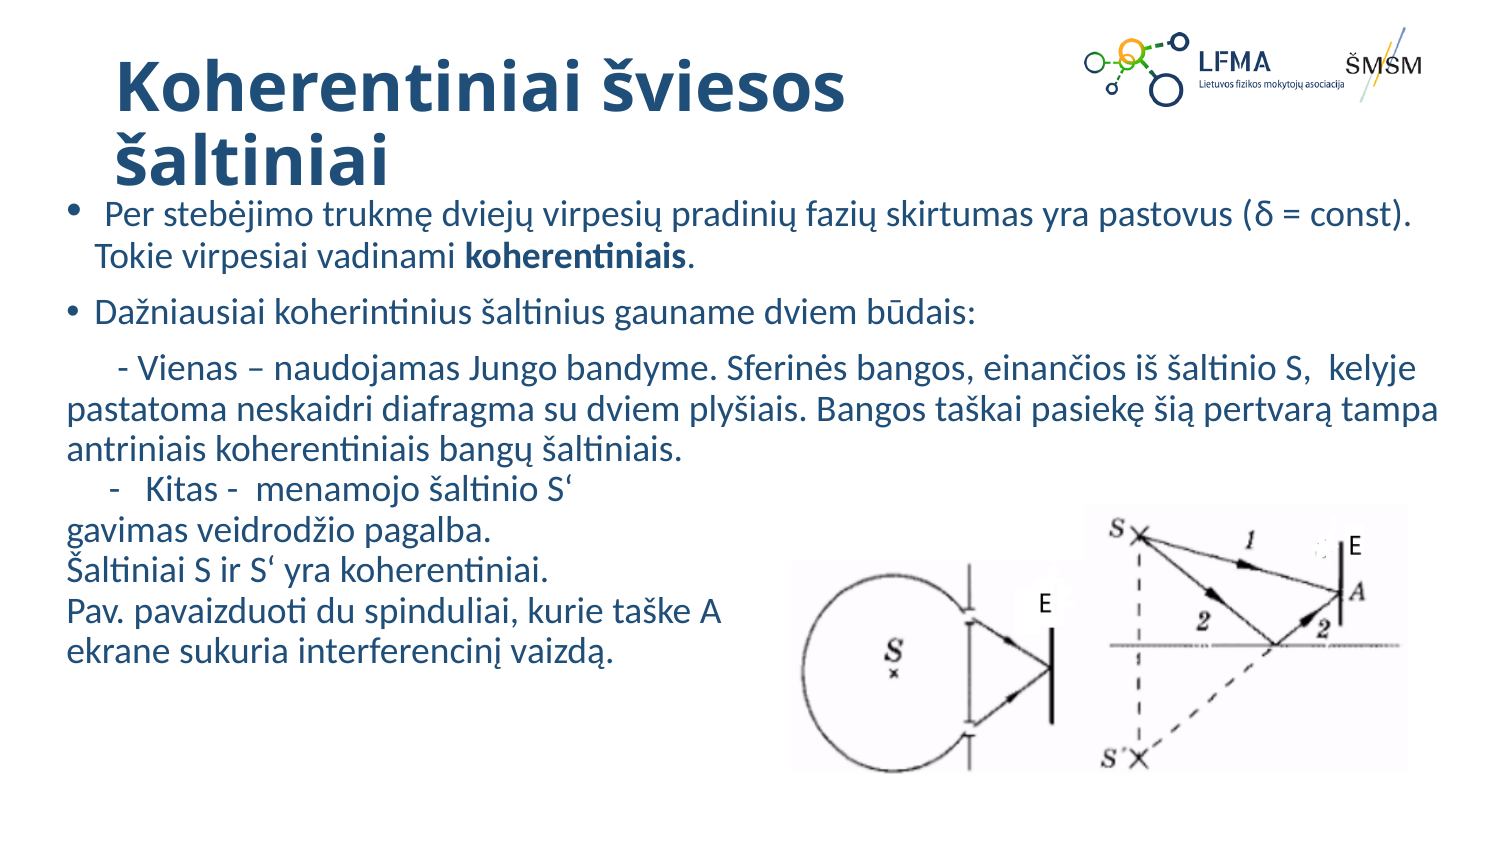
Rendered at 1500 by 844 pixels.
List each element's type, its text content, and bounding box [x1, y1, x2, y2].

picture [759, 450, 1434, 802]
list Per stebėjimo trukmę dviejų virpesių pradinių fazių skirtumas yra pastovus (δ = const). Tokie virpesiai vadinami koherentiniais. Dažniausiai koherintinius šaltinius gauname dviem būdais: - Vienas – naudojamas Jungo bandyme. Sferinės bangos, einančios iš šaltinio S, kelyje pastatoma neskaidri diafragma su dviem plyšiais. Bangos taškai pasiekę šią pertvarą tampa antriniais koherentiniais bangų šaltiniais. - Kitas - menamojo šaltinio S‘ gavimas veidrodžio pagalba. Šaltiniai S ir S‘ yra koherentiniai. Pav. pavaizduoti du spinduliai, kurie taške A ekrane sukuria interferencinį vaizdą. [55, 183, 1465, 790]
title Koherentiniai šviesos šaltiniai [103, 44, 1027, 183]
picture [1084, 14, 1458, 119]
